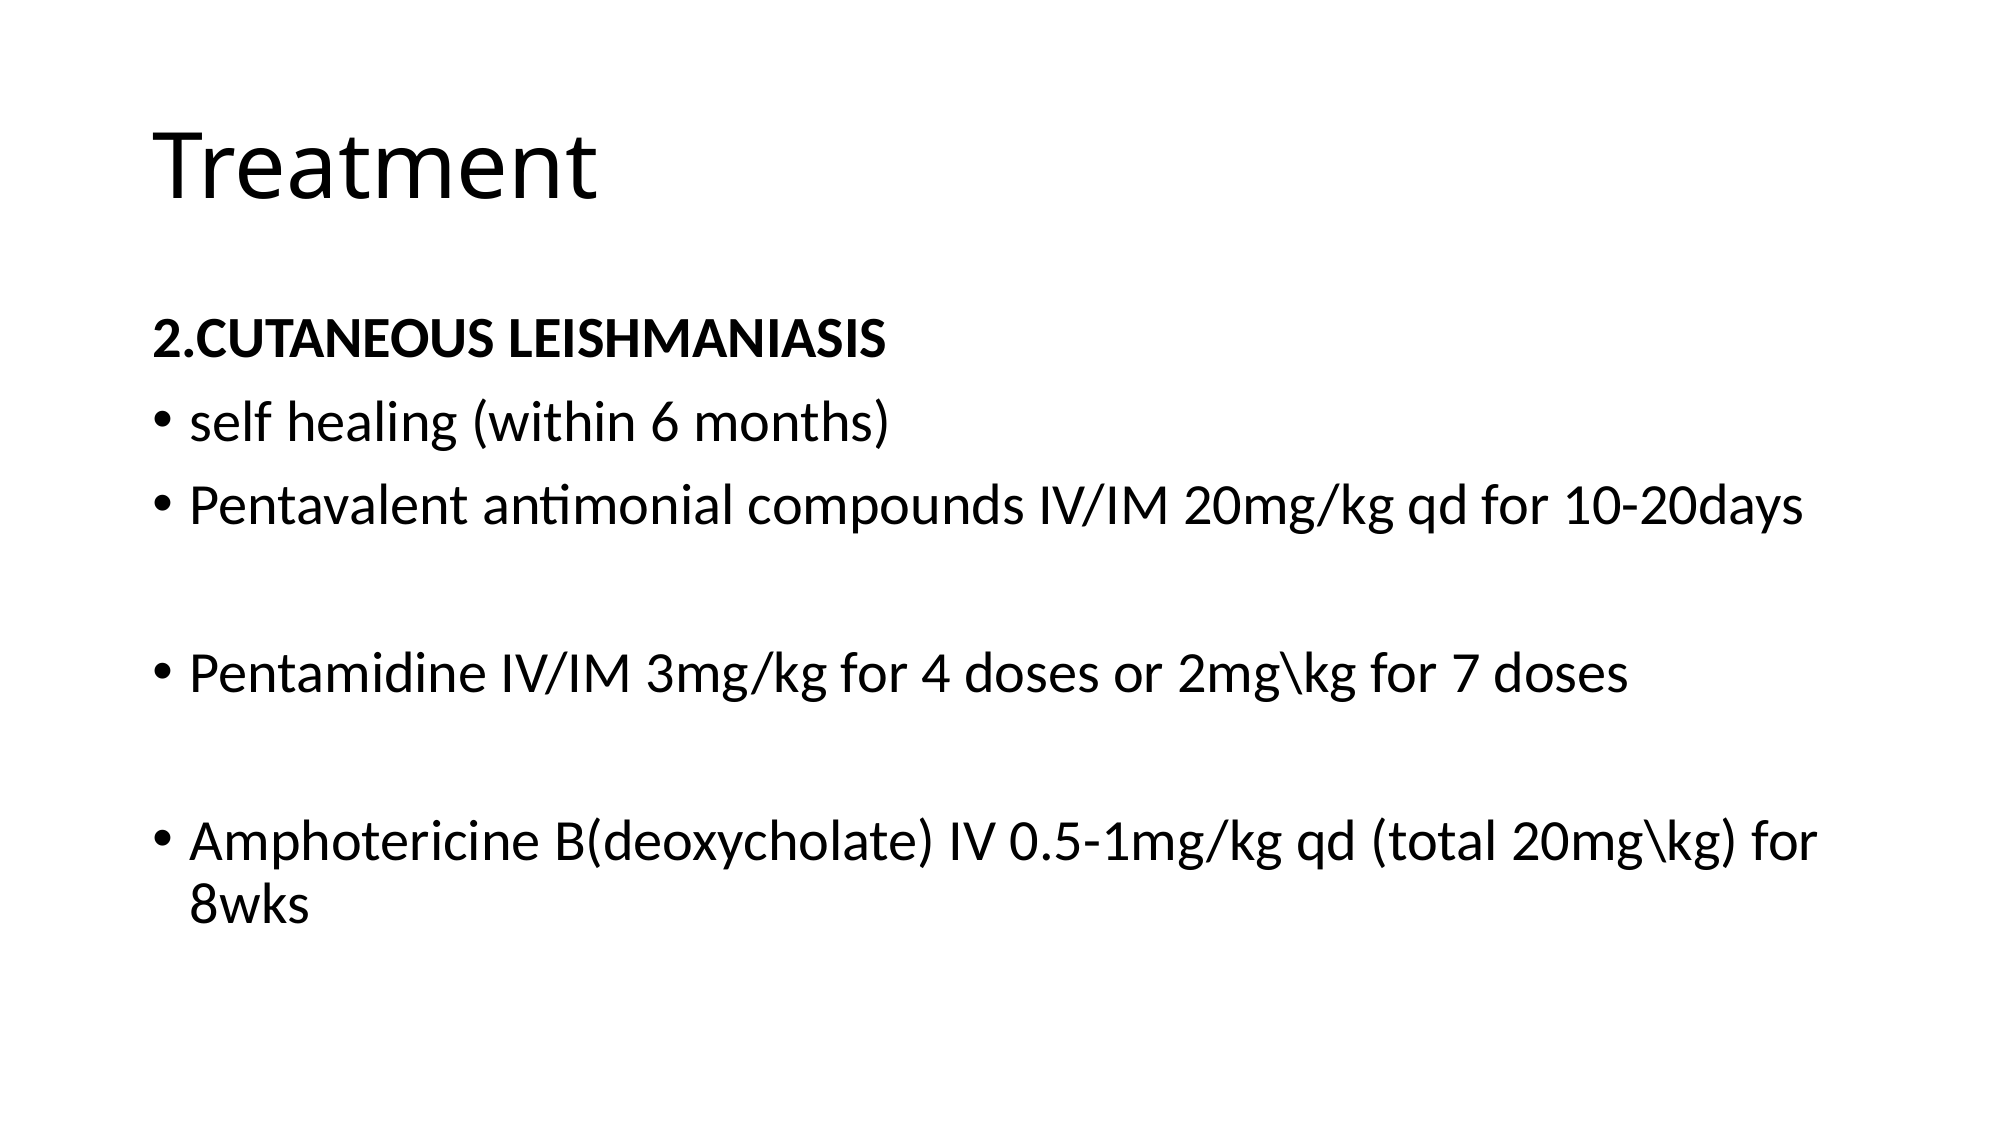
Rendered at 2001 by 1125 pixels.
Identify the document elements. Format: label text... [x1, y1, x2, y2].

title Treatment [137, 59, 1863, 278]
list 2.CUTANEOUS LEISHMANIASIS self healing (within 6 months) Pentavalent antimonial compounds IV/IM 20mg/kg qd for 10-20days Pentamidine IV/IM 3mg/kg for 4 doses or 2mg\kg for 7 doses Amphotericine B(deoxycholate) IV 0.5-1mg/kg qd (total 20mg\kg) for 8wks [137, 299, 1863, 1014]
